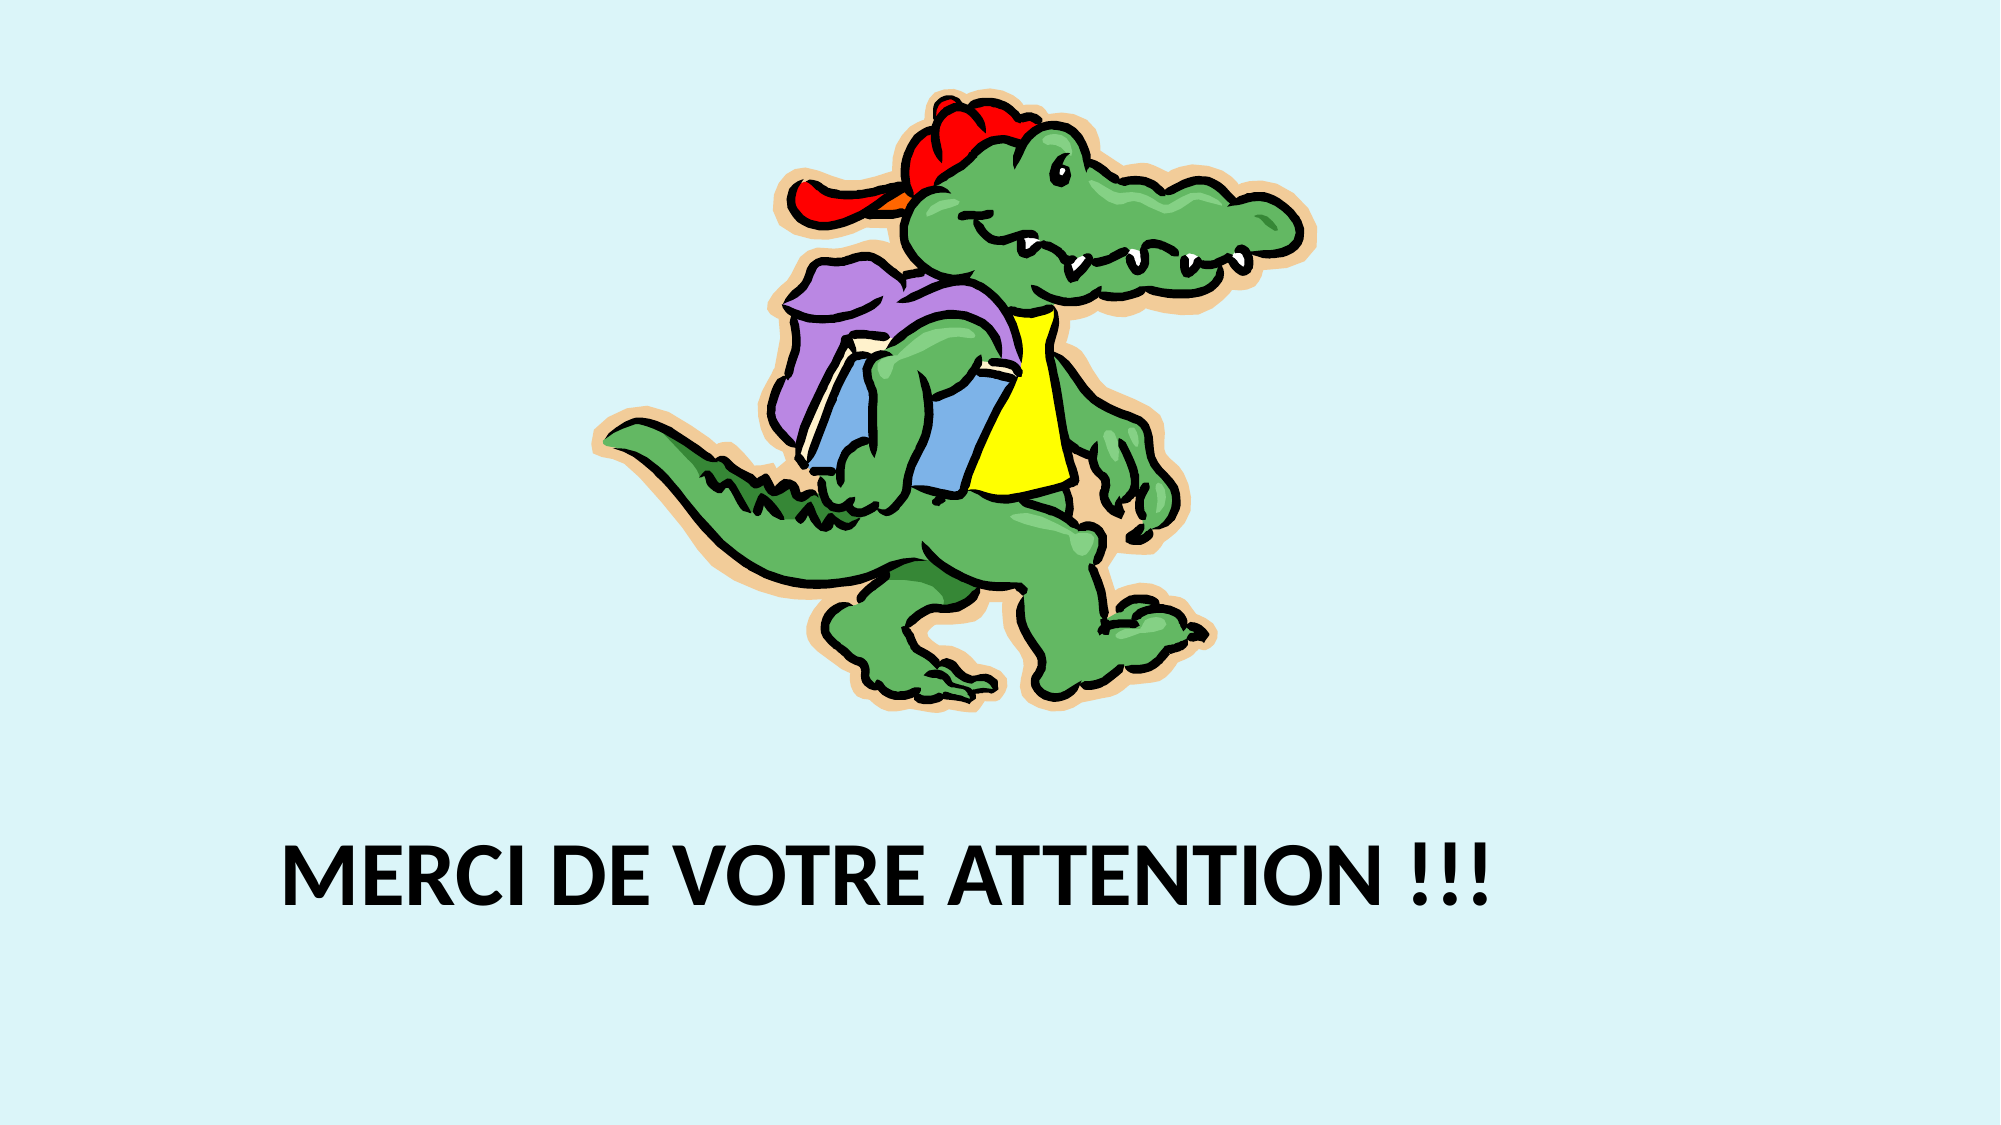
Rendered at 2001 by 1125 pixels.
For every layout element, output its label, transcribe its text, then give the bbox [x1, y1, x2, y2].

picture [590, 77, 1328, 724]
title MERCI DE VOTRE ATTENTION !!! [264, 838, 1775, 932]
